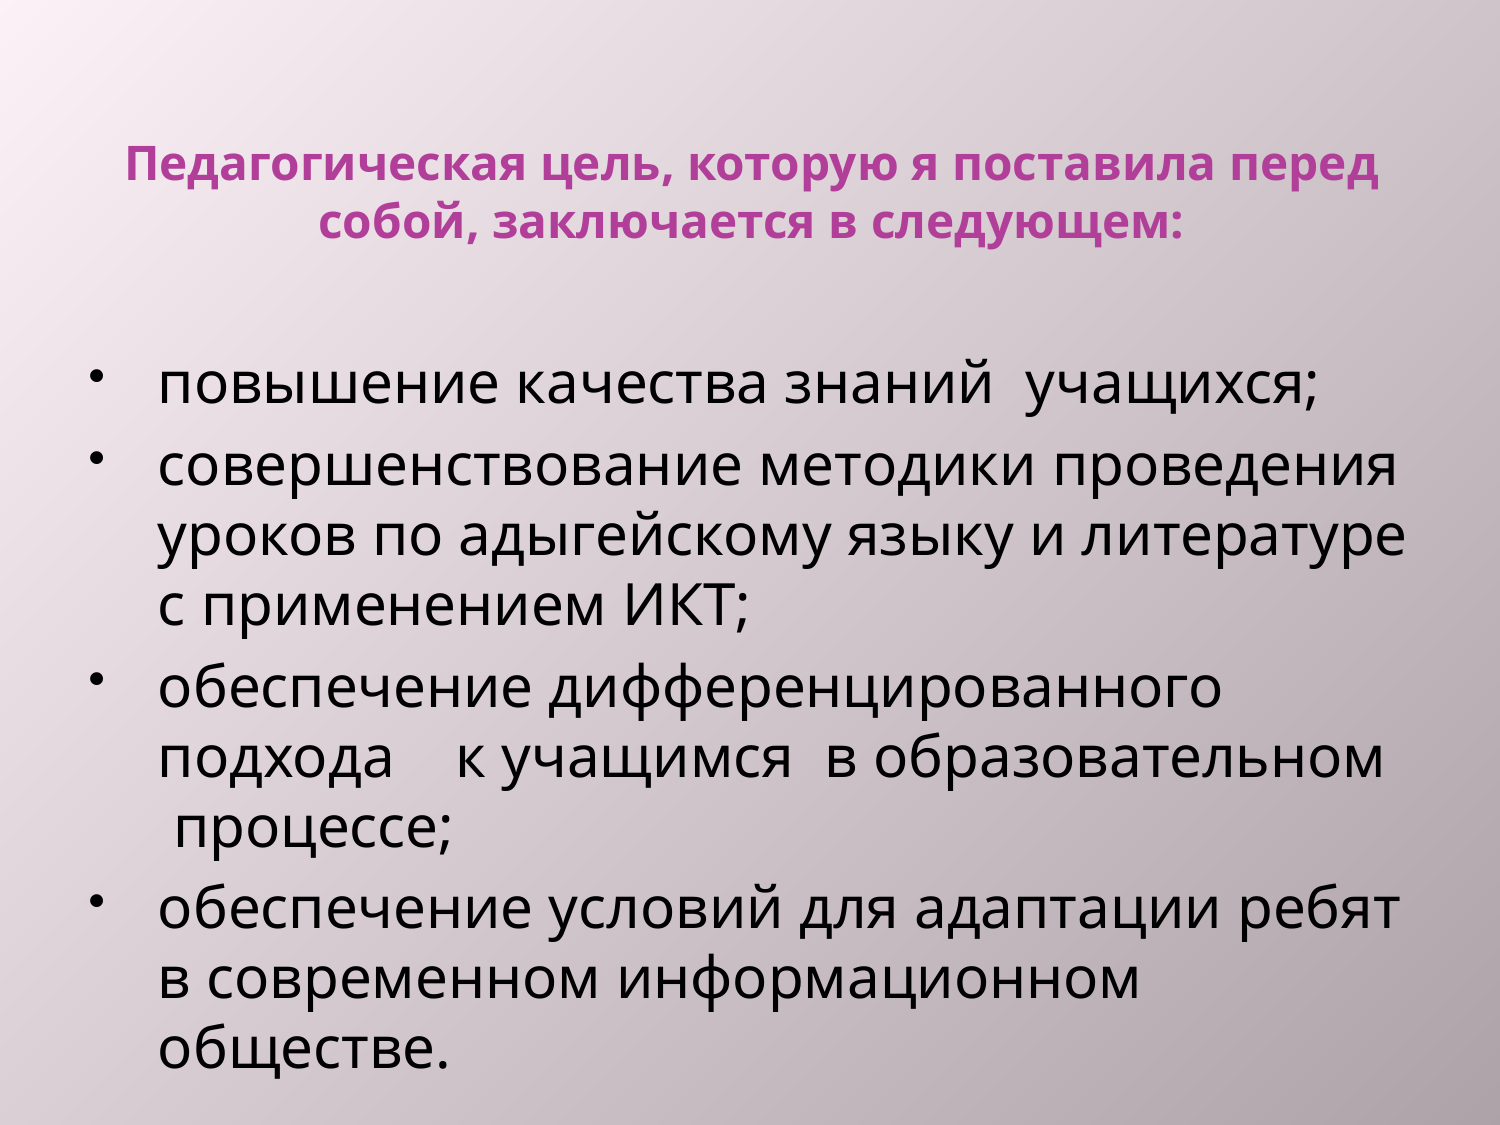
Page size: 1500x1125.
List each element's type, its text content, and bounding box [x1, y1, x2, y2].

list повышение качества знаний учащихся; совершенствование методики проведения уроков по адыгейскому языку и литературе с применением ИКТ; обеспечение дифференцированного подхода к учащимся в образовательном процессе; обеспечение условий для адаптации ребят в современном информационном обществе. [53, 338, 1425, 1125]
title Педагогическая цель, которую я поставила перед собой, заключается в следующем: [76, 125, 1427, 313]
